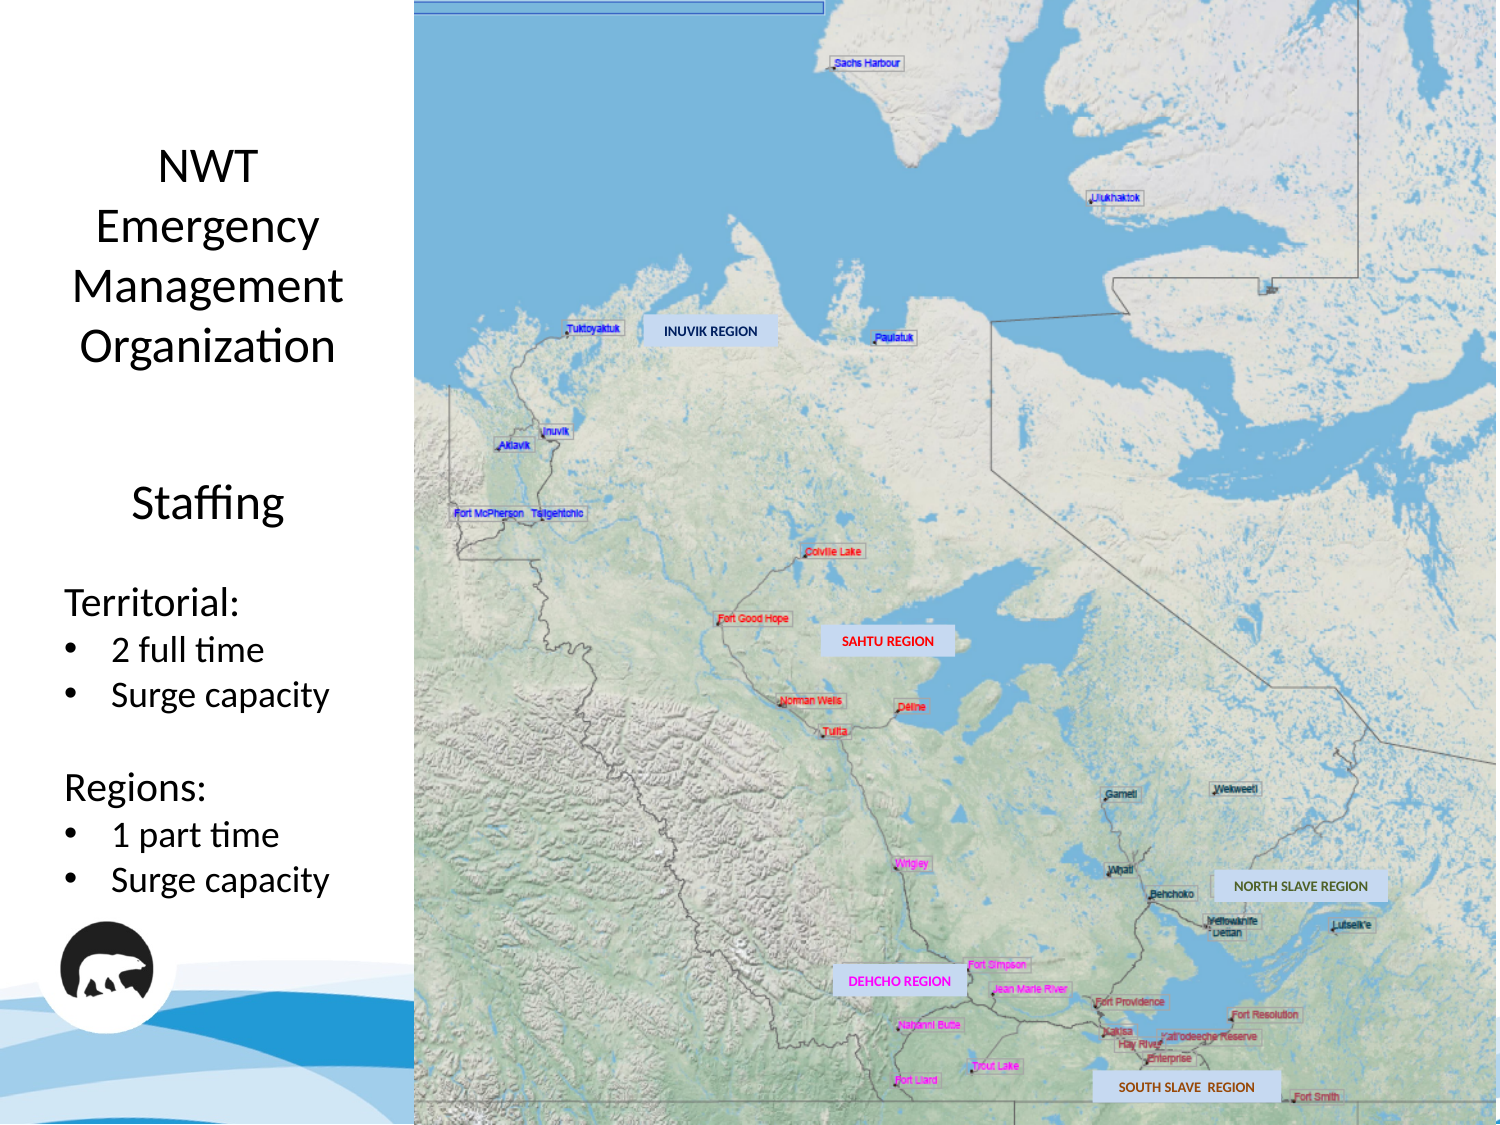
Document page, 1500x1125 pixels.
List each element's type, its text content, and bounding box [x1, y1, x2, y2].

text_box Staffing Territorial: 2 full time Surge capacity Regions: 1 part time Surge capacity [49, 462, 367, 908]
picture [0, 0, 1500, 1125]
text_box NWT Emergency Management Organization [32, 124, 383, 380]
